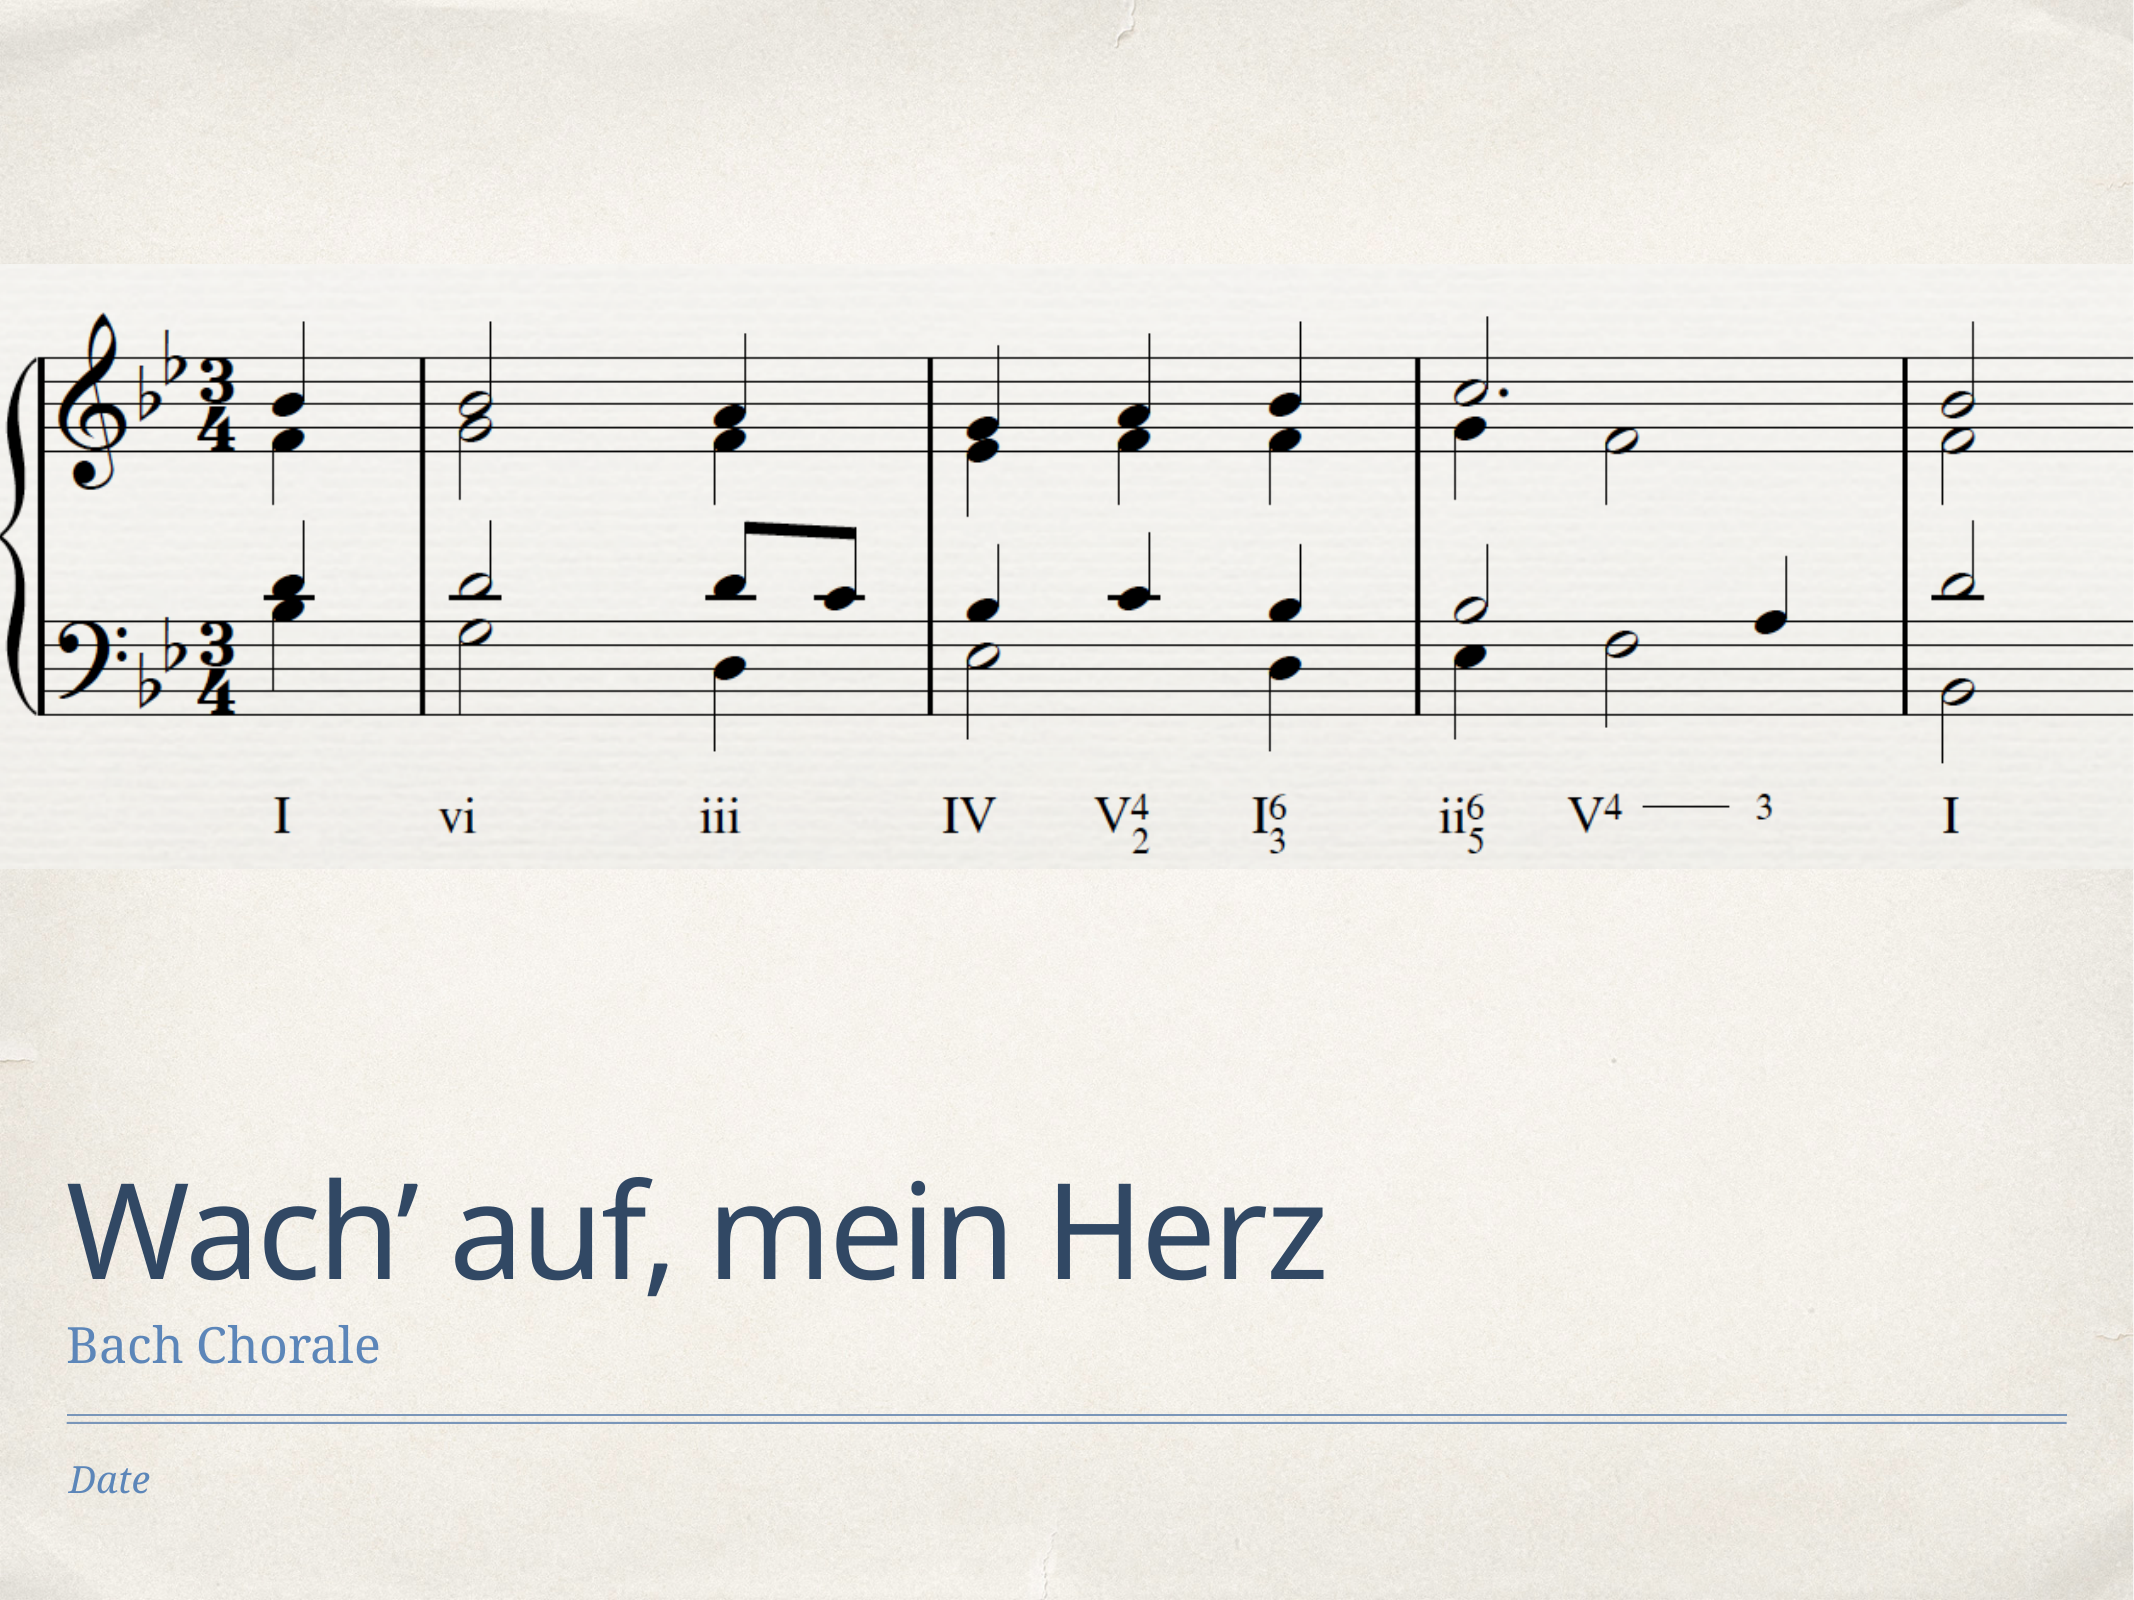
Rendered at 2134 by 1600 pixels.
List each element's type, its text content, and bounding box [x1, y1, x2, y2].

list Bach Chorale [57, 1311, 2076, 1397]
picture [0, 0, 2134, 1600]
title Wach’ auf, mein Herz [57, 1132, 2076, 1311]
list Date [60, 1444, 2072, 1512]
